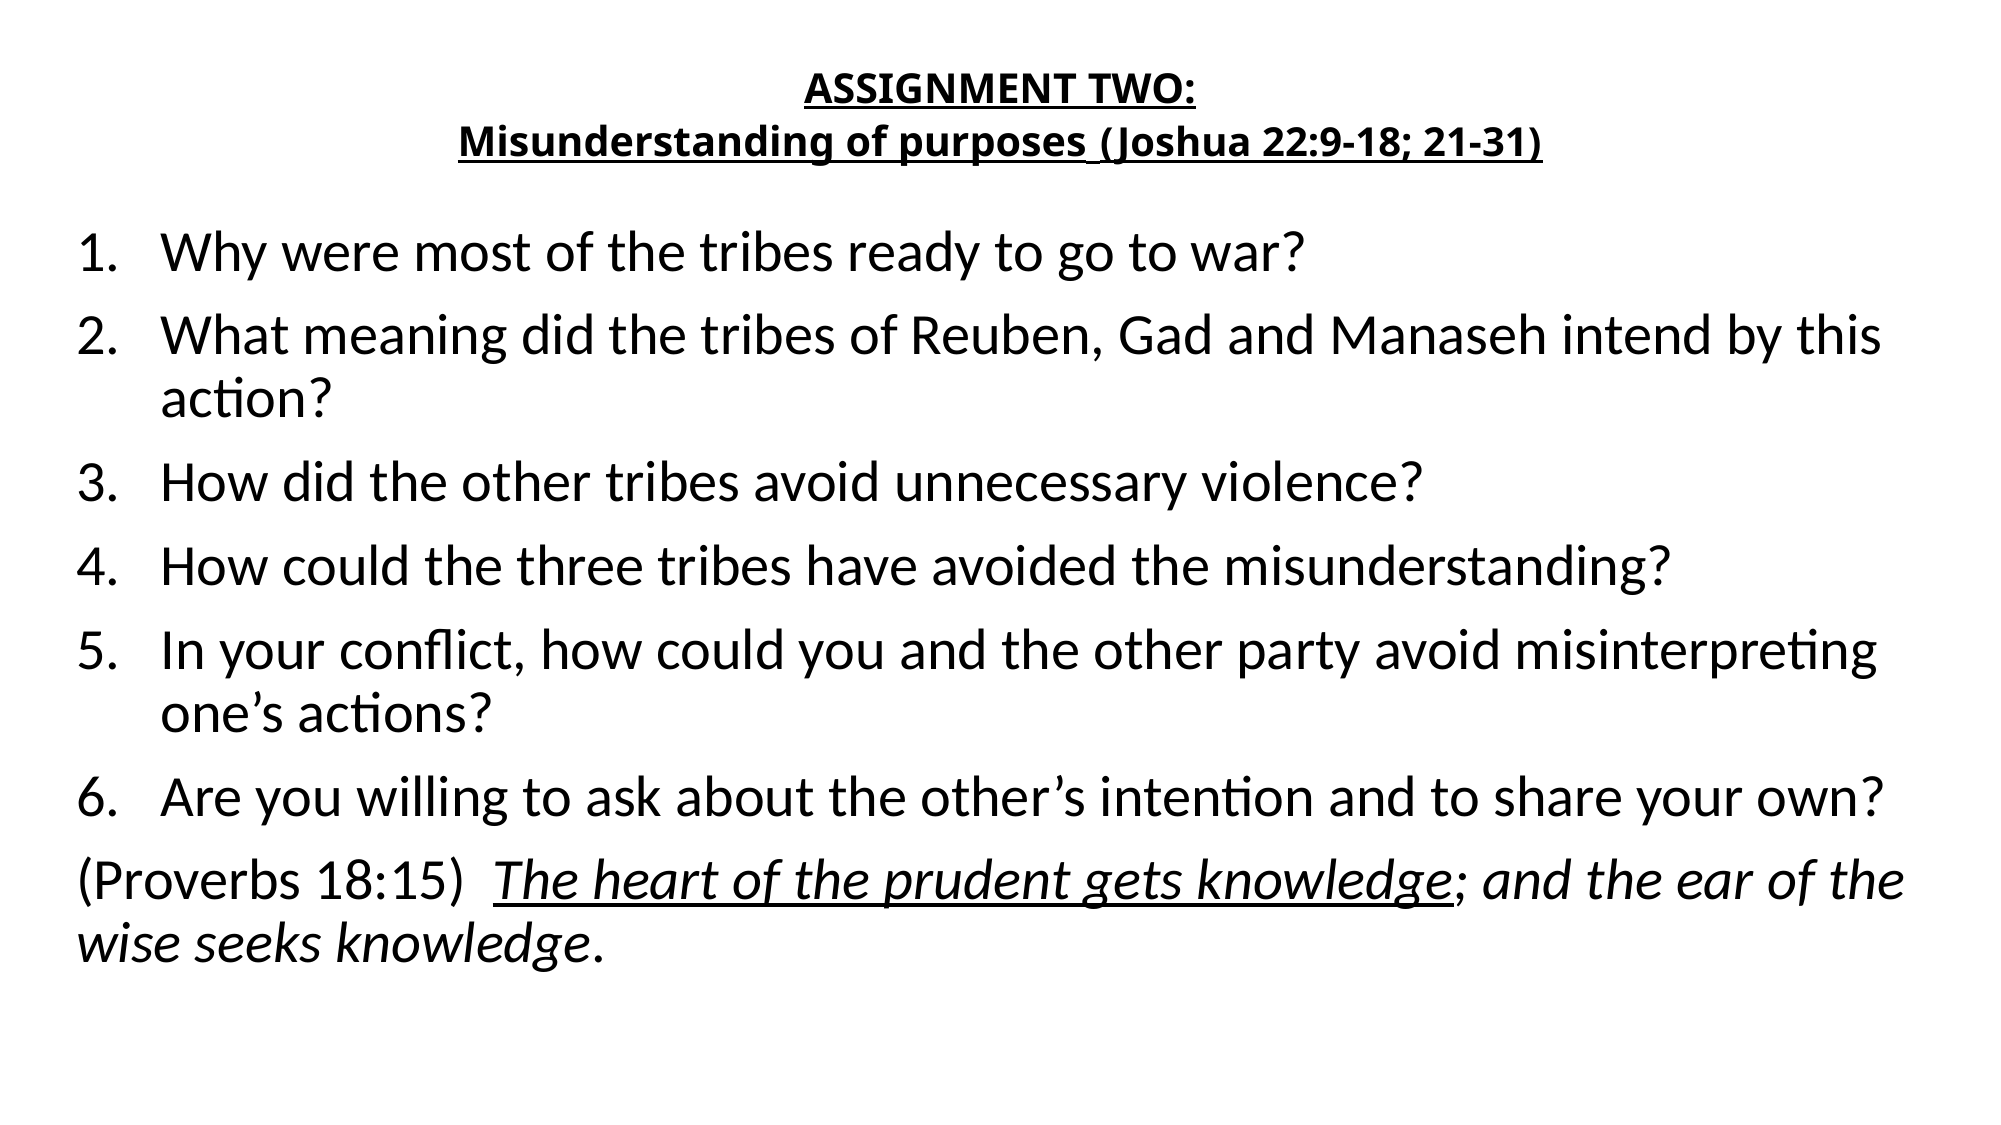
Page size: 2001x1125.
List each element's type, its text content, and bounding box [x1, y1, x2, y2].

list Why were most of the tribes ready to go to war? What meaning did the tribes of Reuben, Gad and Manaseh intend by this action? How did the other tribes avoid unnecessary violence? How could the three tribes have avoided the misunderstanding? In your conflict, how could you and the other party avoid misinterpreting one’s actions? Are you willing to ask about the other’s intention and to share your own? (Proverbs 18:15) The heart of the prudent gets knowledge; and the ear of the wise seeks knowledge. [61, 213, 1948, 1063]
title ASSIGNMENT TWO: Misunderstanding of purposes (Joshua 22:9-18; 21-31) [137, 59, 1863, 176]
